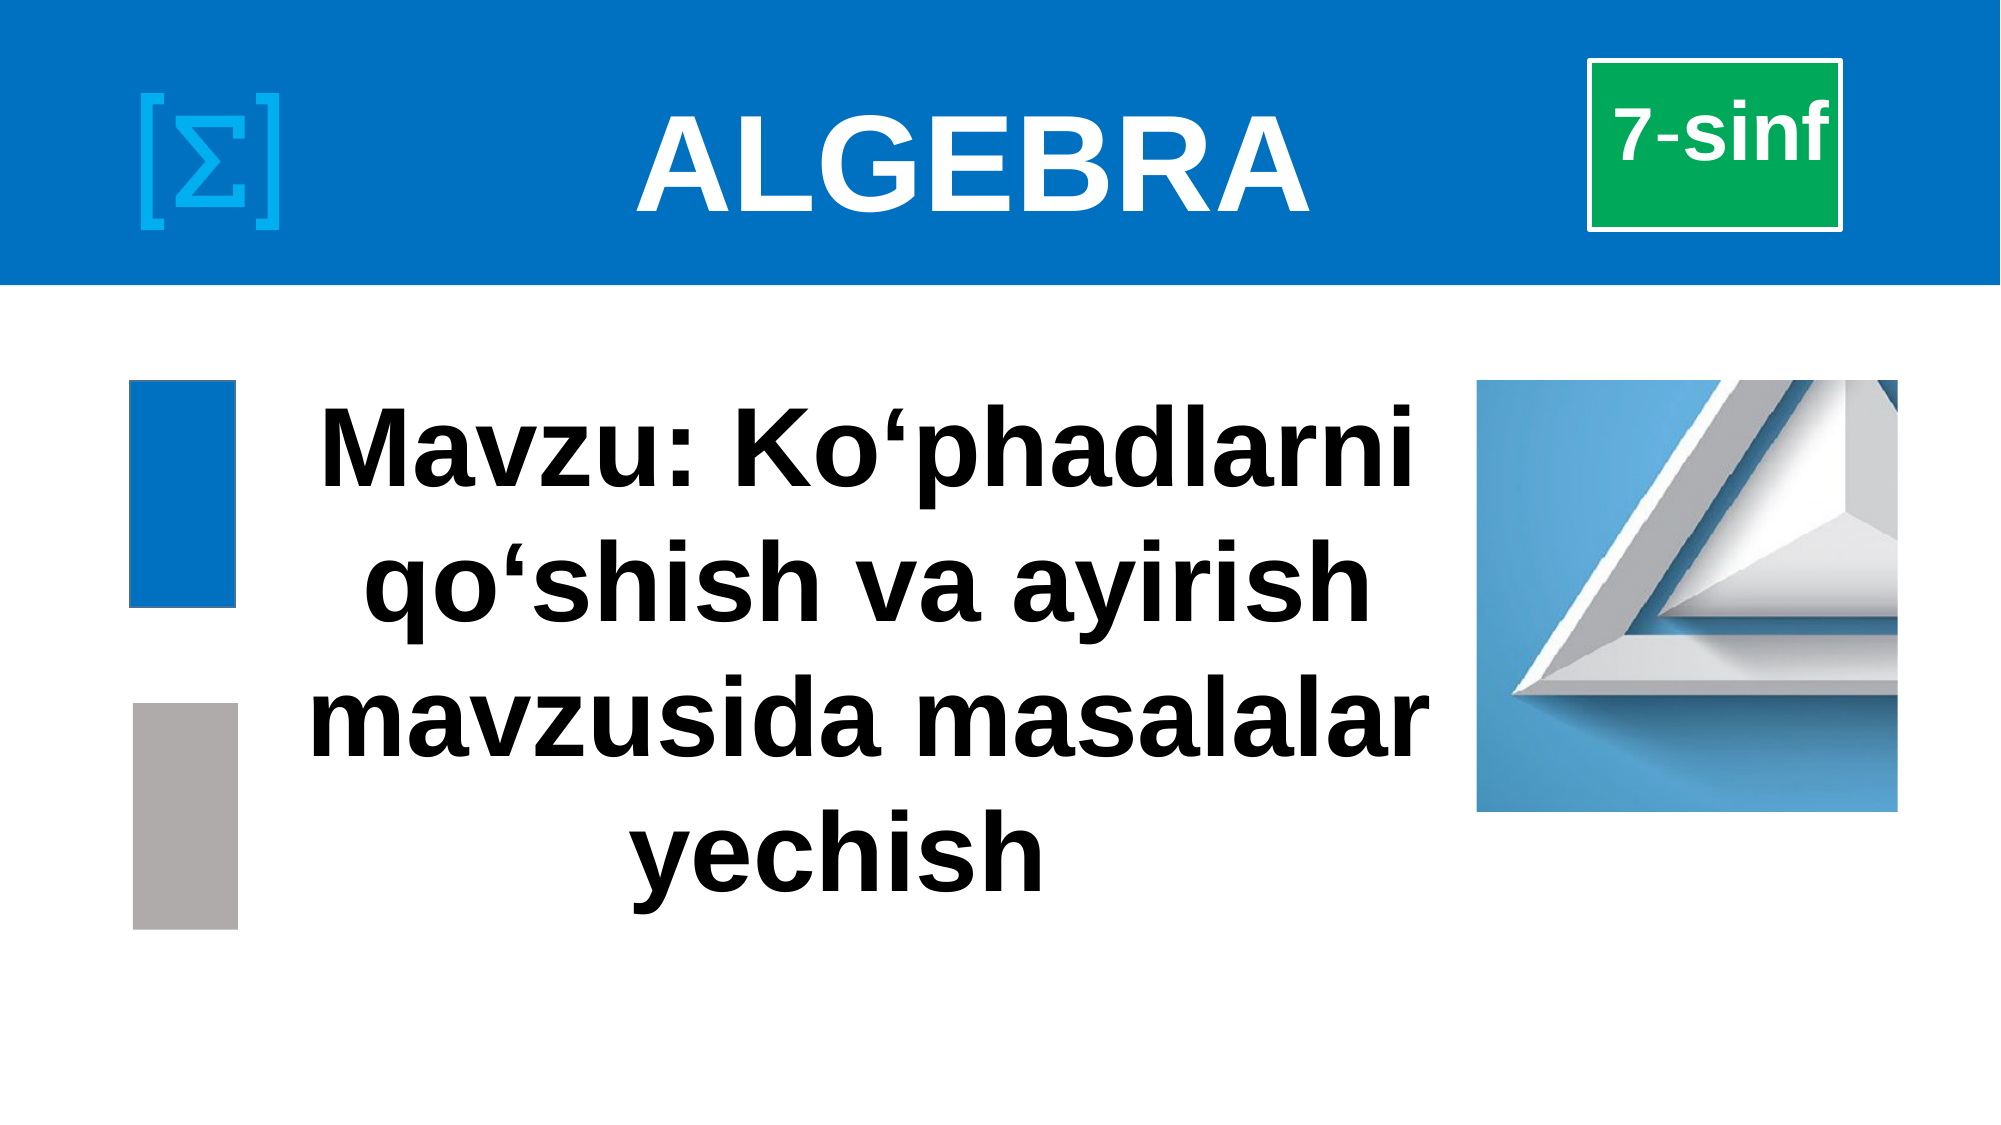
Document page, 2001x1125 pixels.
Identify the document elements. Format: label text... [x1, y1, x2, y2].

text_box [132, 702, 239, 931]
text_box Mavzu: Ko‘phadlarni qo‘shish va ayirish mavzusida masalalar yechish [237, 230, 1500, 922]
text_box [1841, 103, 1852, 178]
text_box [141, 60, 1841, 230]
text_box [1500, 380, 1898, 812]
text_box [0, 0, 2000, 286]
text_box [129, 380, 236, 608]
